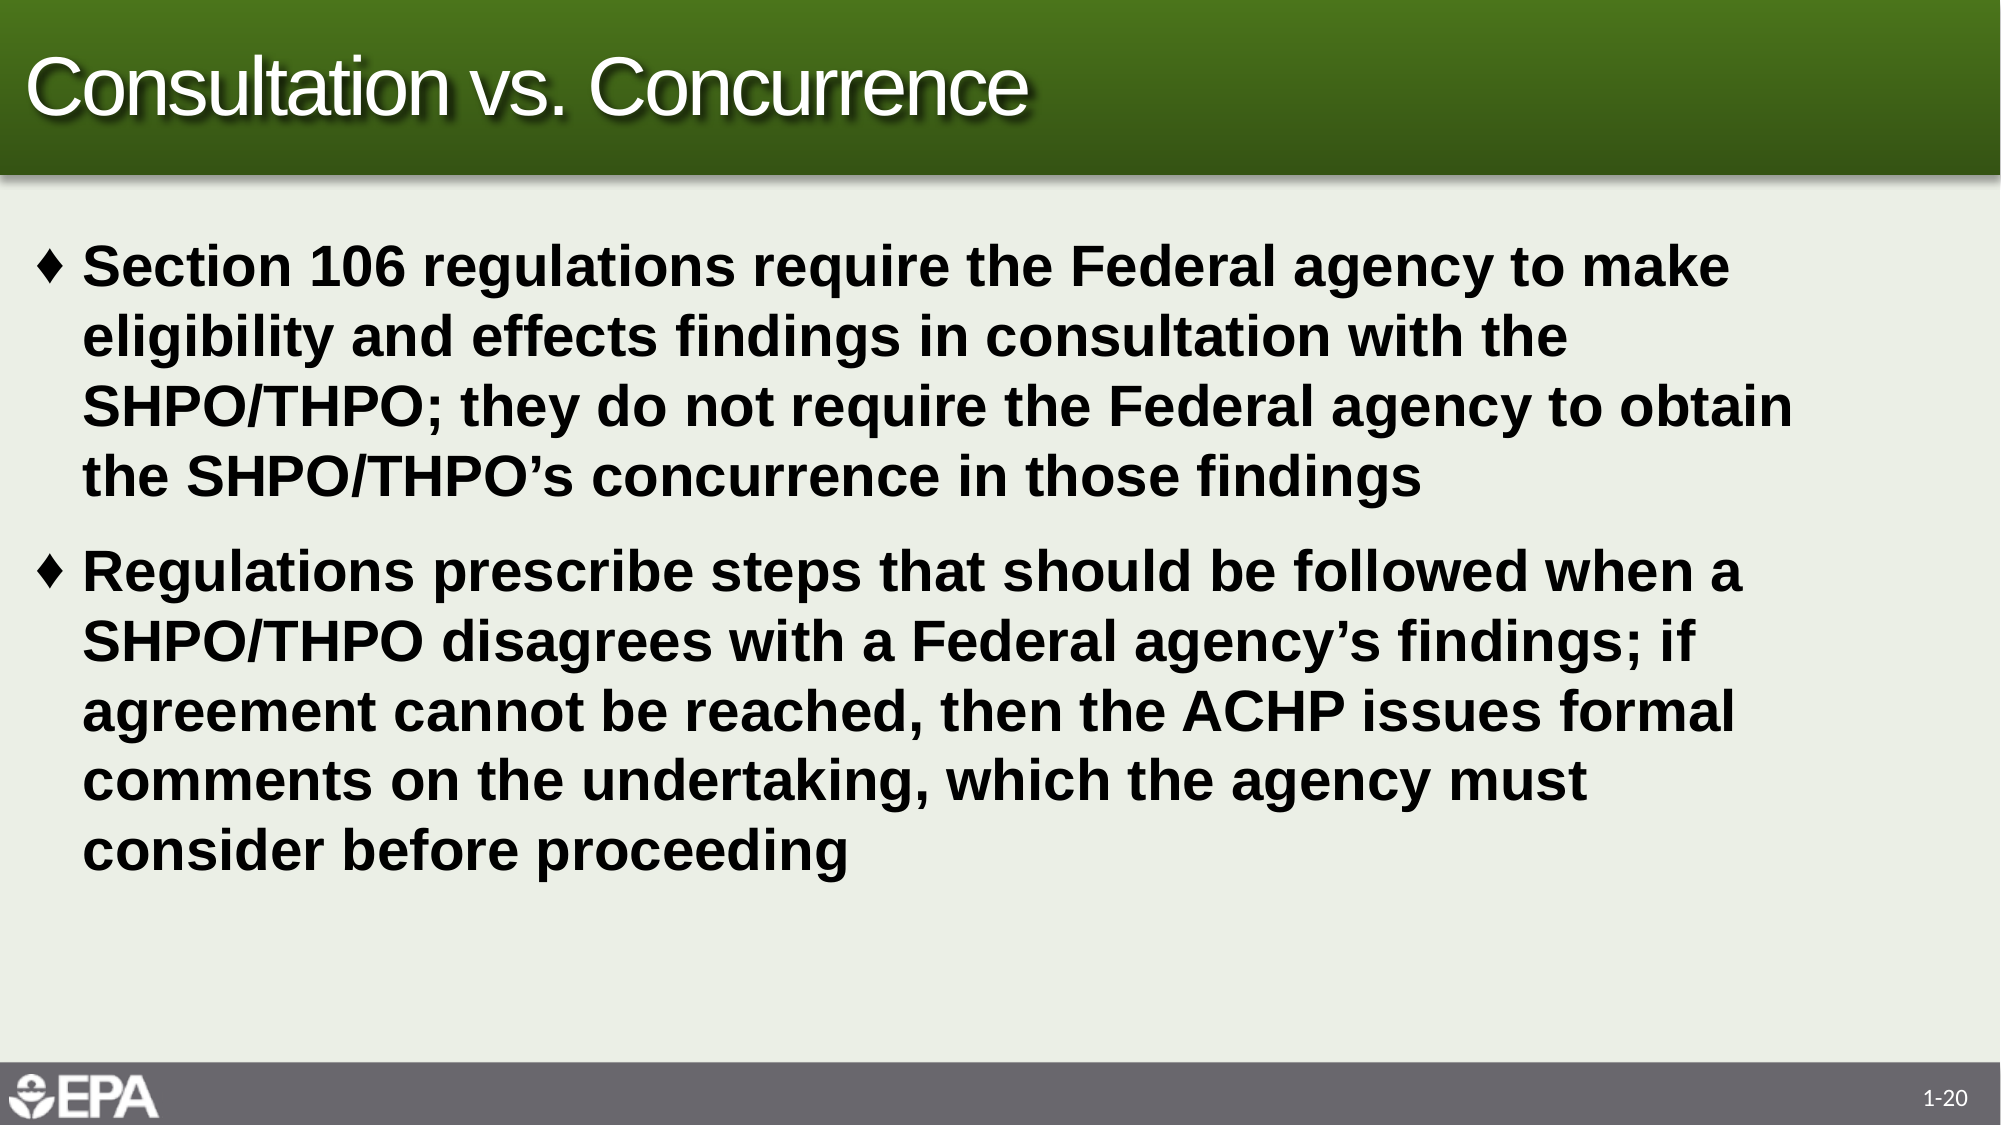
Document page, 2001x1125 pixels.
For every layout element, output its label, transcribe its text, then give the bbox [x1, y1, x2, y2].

title Consultation vs. Concurrence [24, 52, 1984, 125]
slide_number 1-20 [1833, 1068, 1984, 1125]
picture [9, 1074, 163, 1122]
list Section 106 regulations require the Federal agency to make eligibility and effects findings in consultation with the SHPO/THPO; they do not require the Federal agency to obtain the SHPO/THPO’s concurrence in those findings Regulations prescribe steps that should be followed when a SHPO/THPO disagrees with a Federal agency’s findings; if agreement cannot be reached, then the ACHP issues formal comments on the undertaking, which the agency must consider before proceeding [20, 221, 1859, 972]
